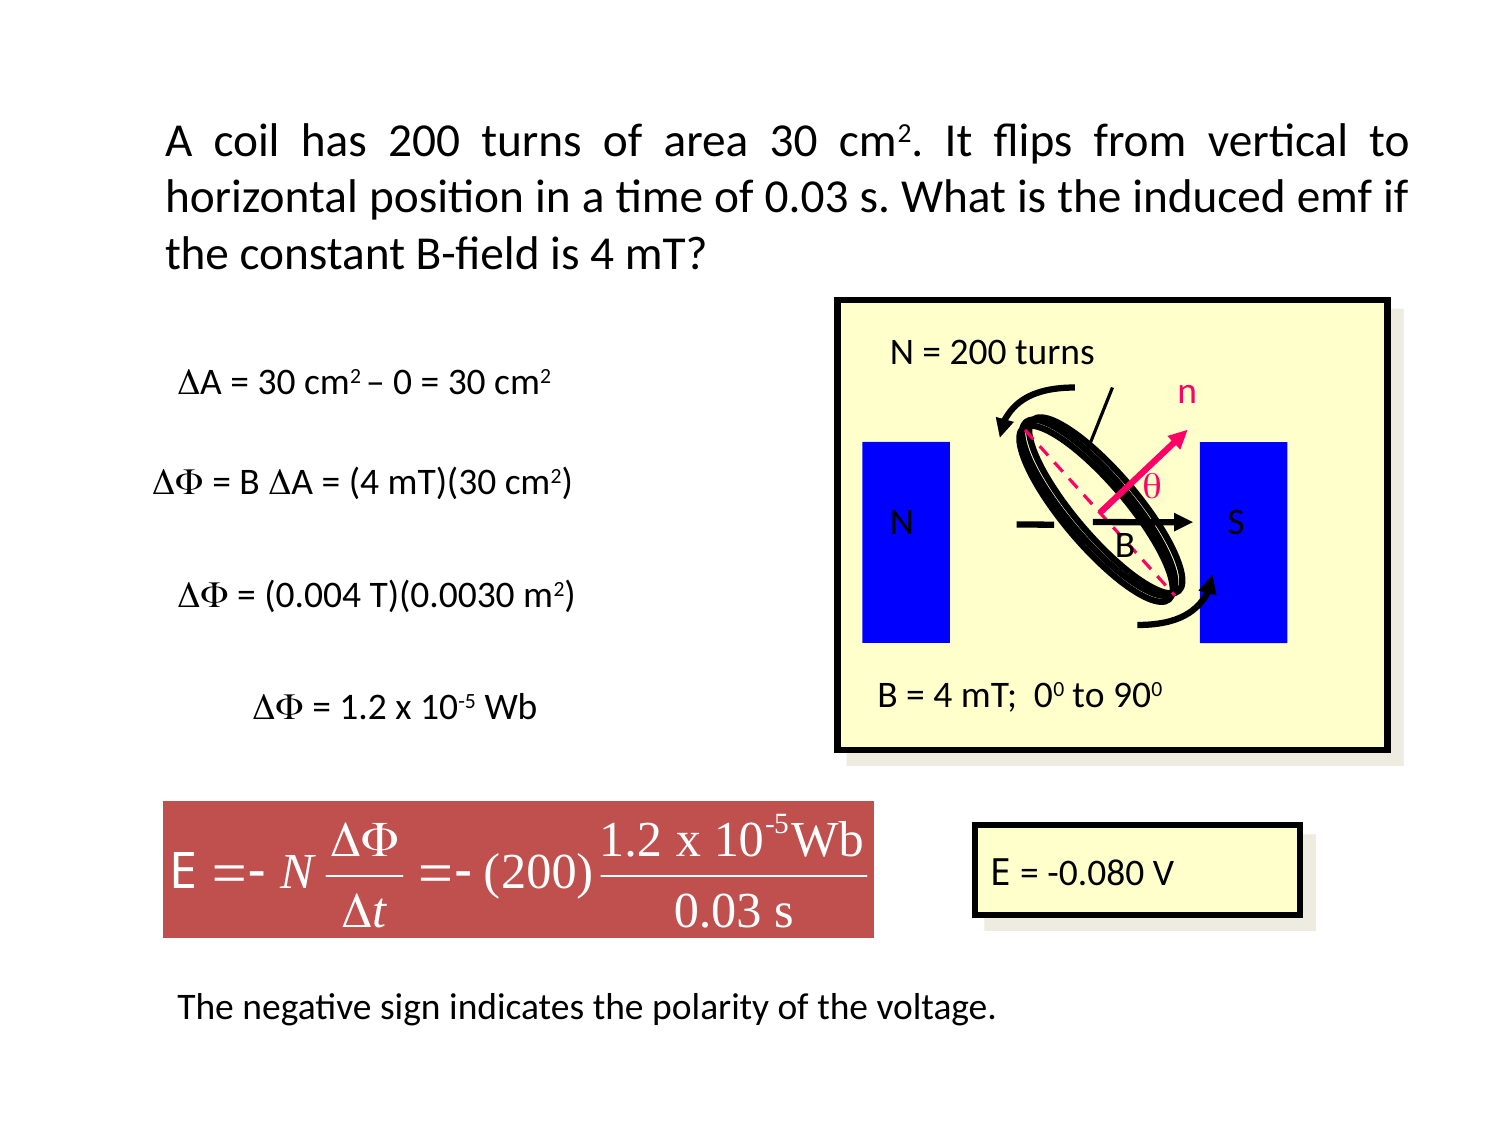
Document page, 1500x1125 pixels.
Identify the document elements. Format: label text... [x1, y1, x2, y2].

title A coil has 200 turns of area 30 cm2. It flips from vertical to horizontal position in a time of 0.03 s. What is the induced emf if the constant B-field is 4 mT? [150, 99, 1425, 288]
text_box DF = B DA = (4 mT)(30 cm2) [137, 449, 825, 510]
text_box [162, 799, 876, 939]
text_box E = -0.080 V [975, 824, 1300, 915]
text_box DF = (0.004 T)(0.0030 m2) [162, 562, 832, 623]
text_box DF = 1.2 x 10-5 Wb [237, 674, 713, 735]
text_box DA = 30 cm2 – 0 = 30 cm2 [162, 349, 800, 410]
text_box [837, 299, 1388, 750]
text_box The negative sign indicates the polarity of the voltage. [162, 974, 1425, 1035]
